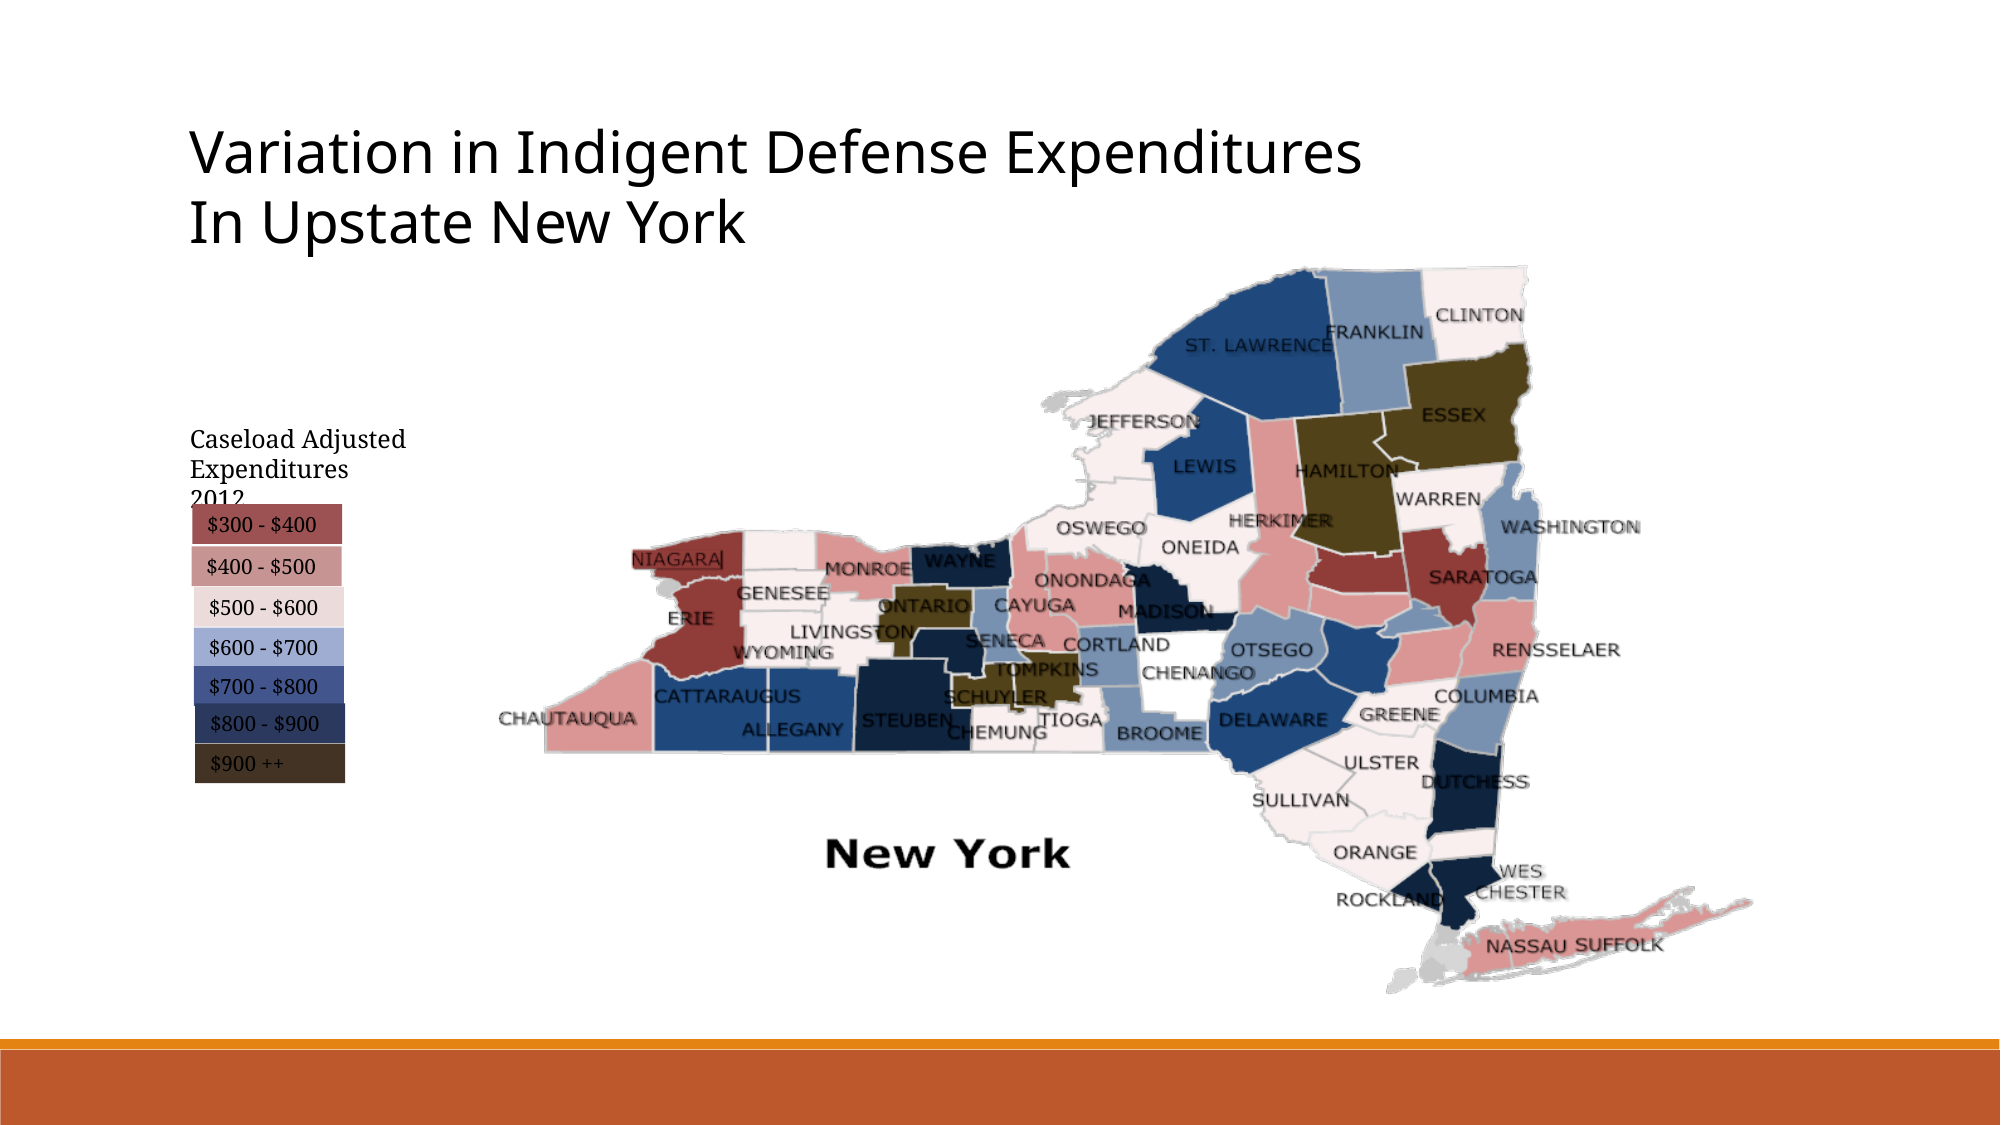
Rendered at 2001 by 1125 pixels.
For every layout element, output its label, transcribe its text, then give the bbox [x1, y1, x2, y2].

text_box $500 - $600 [193, 586, 344, 627]
text_box $900 ++ [195, 743, 346, 784]
text_box $600 - $700 [193, 627, 344, 666]
text_box Variation in Indigent Defense Expenditures In Upstate New York [174, 107, 1402, 263]
picture [487, 185, 1788, 1009]
text_box $300 - $400 [192, 504, 343, 544]
text_box $700 - $800 [193, 666, 344, 706]
text_box $400 - $500 [191, 546, 342, 587]
text_box Caseload Adjusted Expenditures 2012 [174, 416, 425, 521]
text_box $800 - $900 [195, 703, 346, 743]
